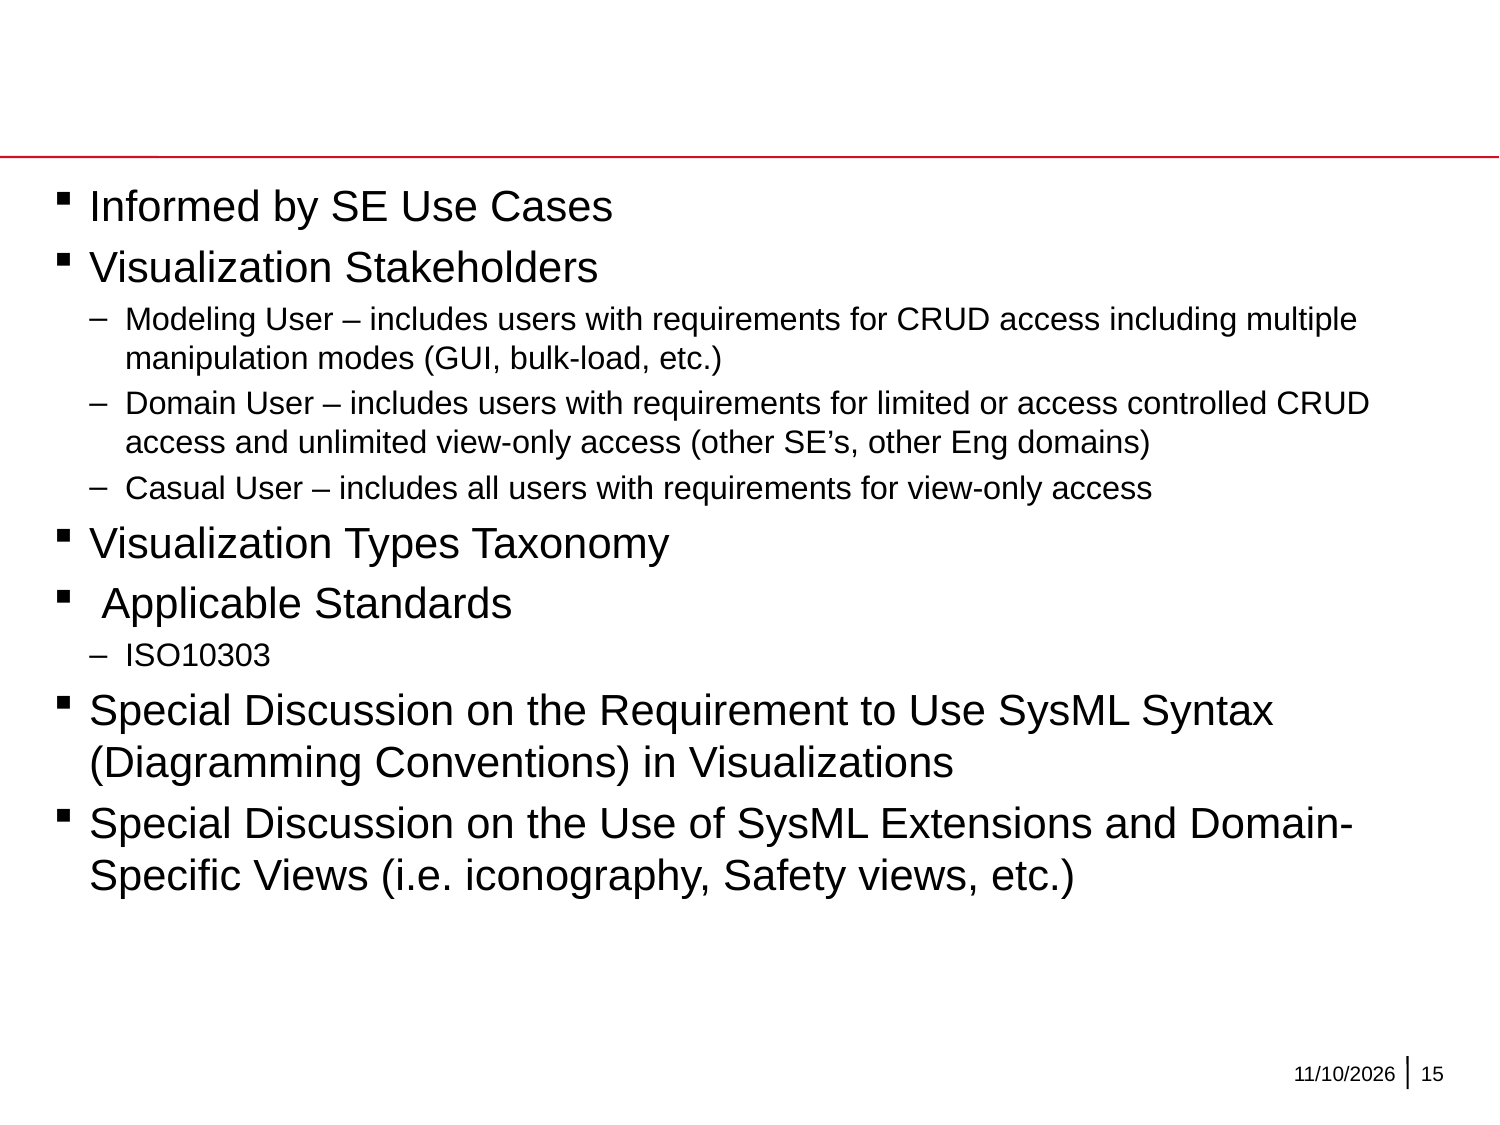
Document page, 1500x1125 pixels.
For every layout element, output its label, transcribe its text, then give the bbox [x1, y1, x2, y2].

list Informed by SE Use Cases Visualization Stakeholders Modeling User – includes users with requirements for CRUD access including multiple manipulation modes (GUI, bulk-load, etc.) Domain User – includes users with requirements for limited or access controlled CRUD access and unlimited view-only access (other SE’s, other Eng domains) Casual User – includes all users with requirements for view-only access Visualization Types Taxonomy Applicable Standards ISO10303 Special Discussion on the Requirement to Use SysML Syntax (Diagramming Conventions) in Visualizations Special Discussion on the Use of SysML Extensions and Domain-Specific Views (i.e. iconography, Safety views, etc.) [38, 170, 1461, 913]
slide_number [1045, 1042, 1396, 1103]
slide_number 15 [1420, 1042, 1490, 1103]
